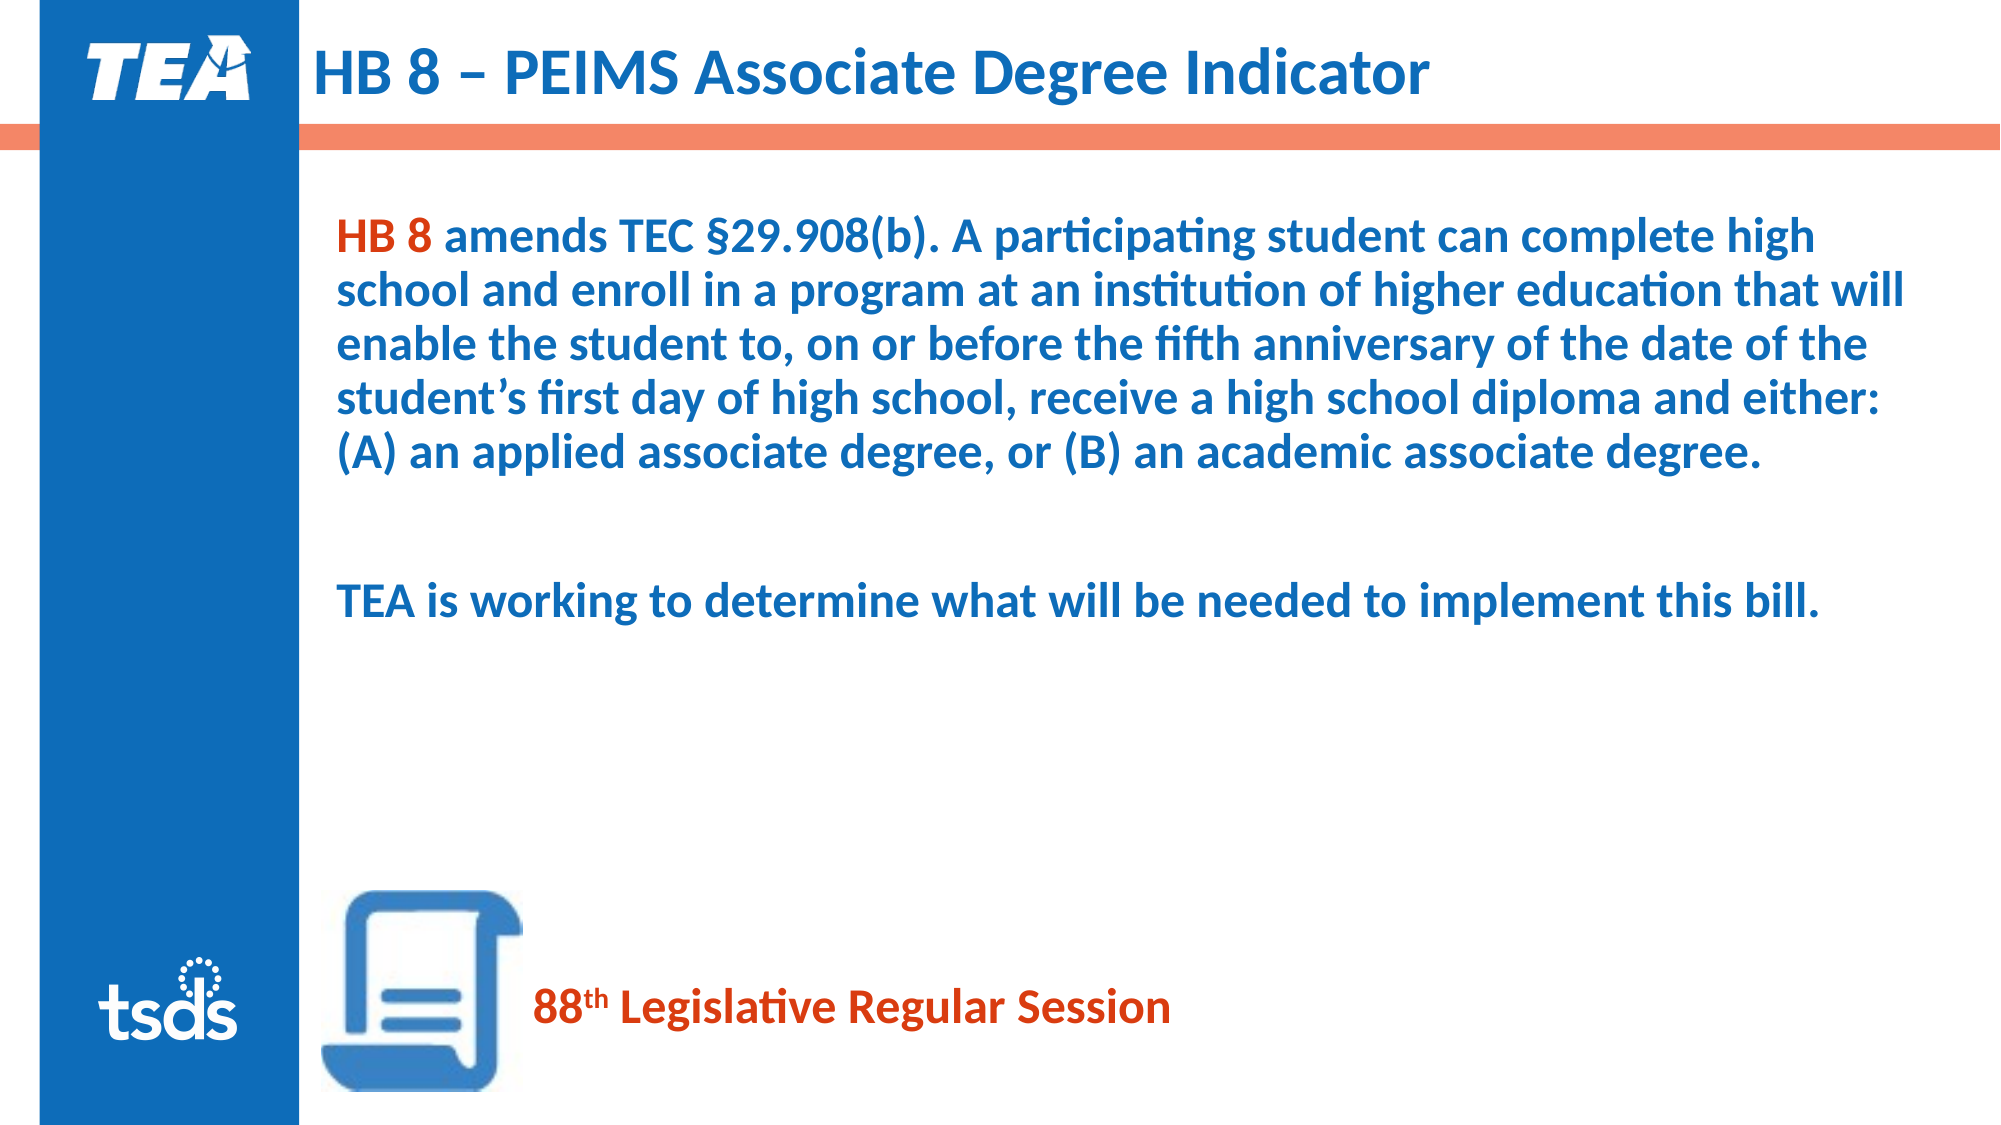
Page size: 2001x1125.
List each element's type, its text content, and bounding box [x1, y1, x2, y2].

picture [86, 34, 251, 100]
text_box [321, 890, 1818, 1092]
title HB 8 – PEIMS Associate Degree Indicator [298, 10, 1990, 135]
picture [98, 957, 241, 1045]
list HB 8 amends TEC §29.908(b). A participating student can complete high school and enroll in a program at an institution of higher education that will enable the student to, on or before the fifth anniversary of the date of the student’s first day of high school, receive a high school diploma and either: (A) an applied associate degree, or (B) an academic associate degree. TEA is working to determine what will be needed to implement this bill. [321, 201, 1943, 852]
